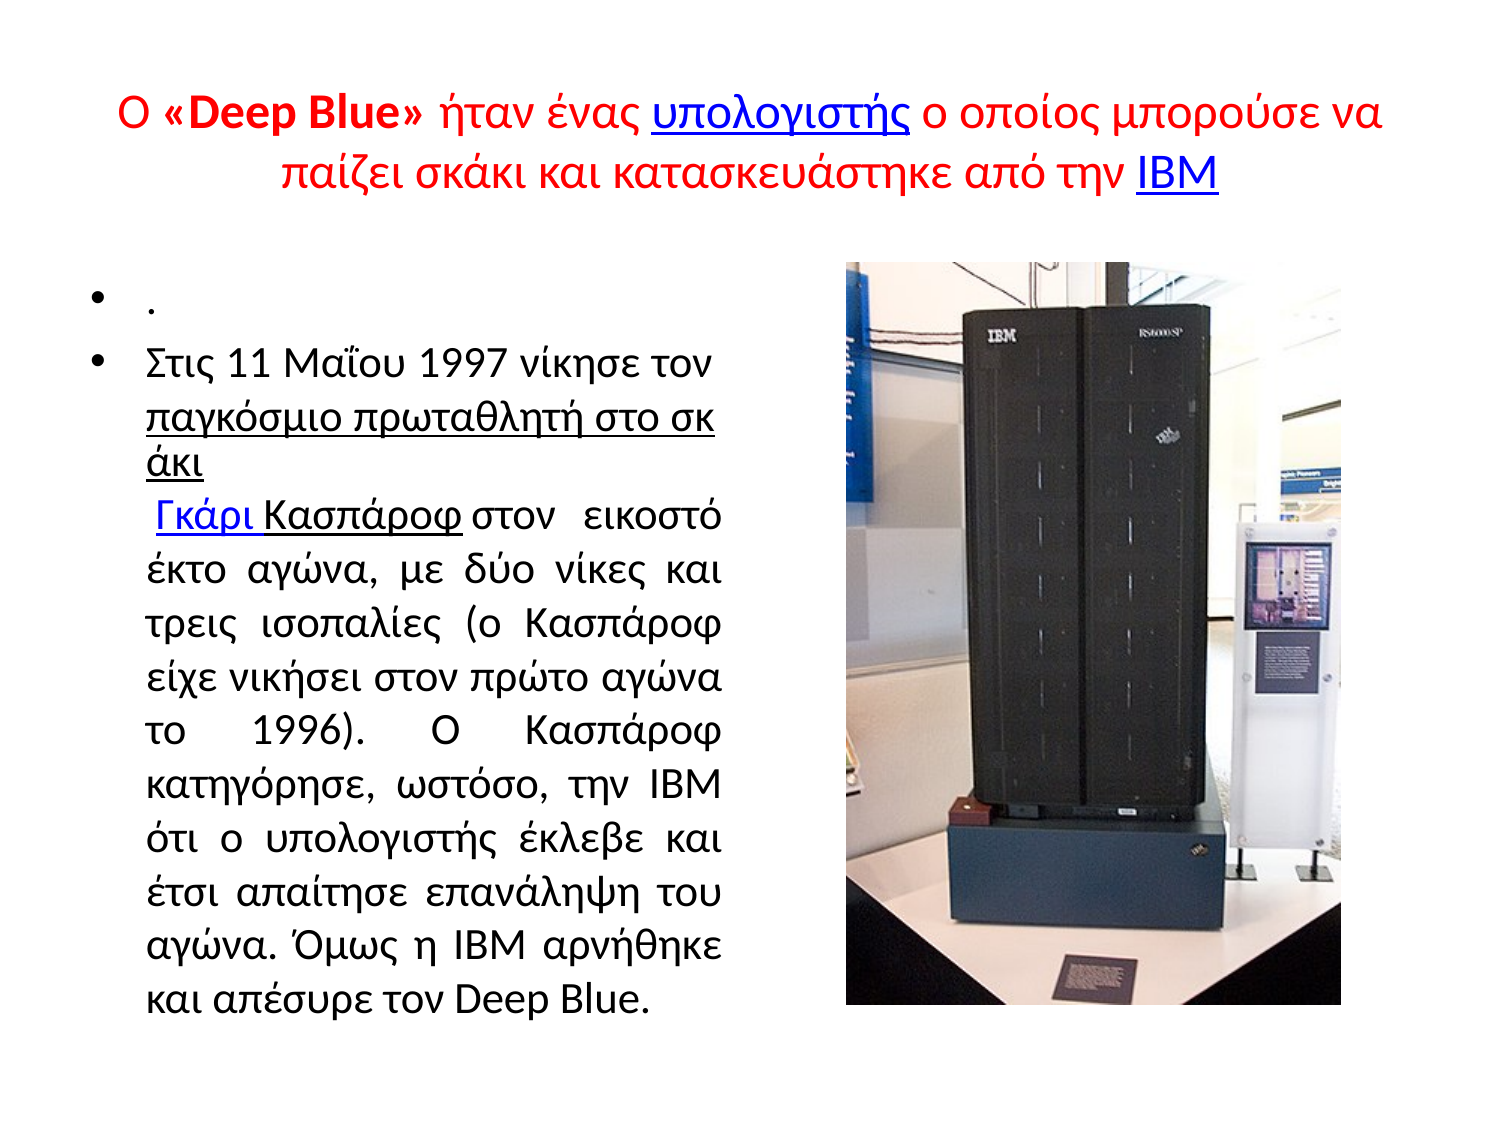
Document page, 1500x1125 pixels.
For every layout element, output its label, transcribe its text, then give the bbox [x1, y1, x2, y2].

list . Στις 11 Μαΐου 1997 νίκησε τον παγκόσμιο πρωταθλητή στο σκάκι Γκάρι Κασπάροφ στον εικοστό έκτο αγώνα, με δύο νίκες και τρεις ισοπαλίες (ο Κασπάροφ είχε νικήσει στον πρώτο αγώνα το 1996). Ο Κασπάροφ κατηγόρησε, ωστόσο, την IBM ότι ο υπολογιστής έκλεβε και έτσι απαίτησε επανάληψη του αγώνα. Όμως η ΙΒΜ αρνήθηκε και απέσυρε τον Deep Blue. [75, 262, 738, 1005]
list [846, 262, 1341, 1006]
title Ο «Deep Blue» ήταν ένας υπολογιστής ο οποίος μπορούσε να παίζει σκάκι και κατασκευάστηκε από την IBM [75, 45, 1425, 233]
